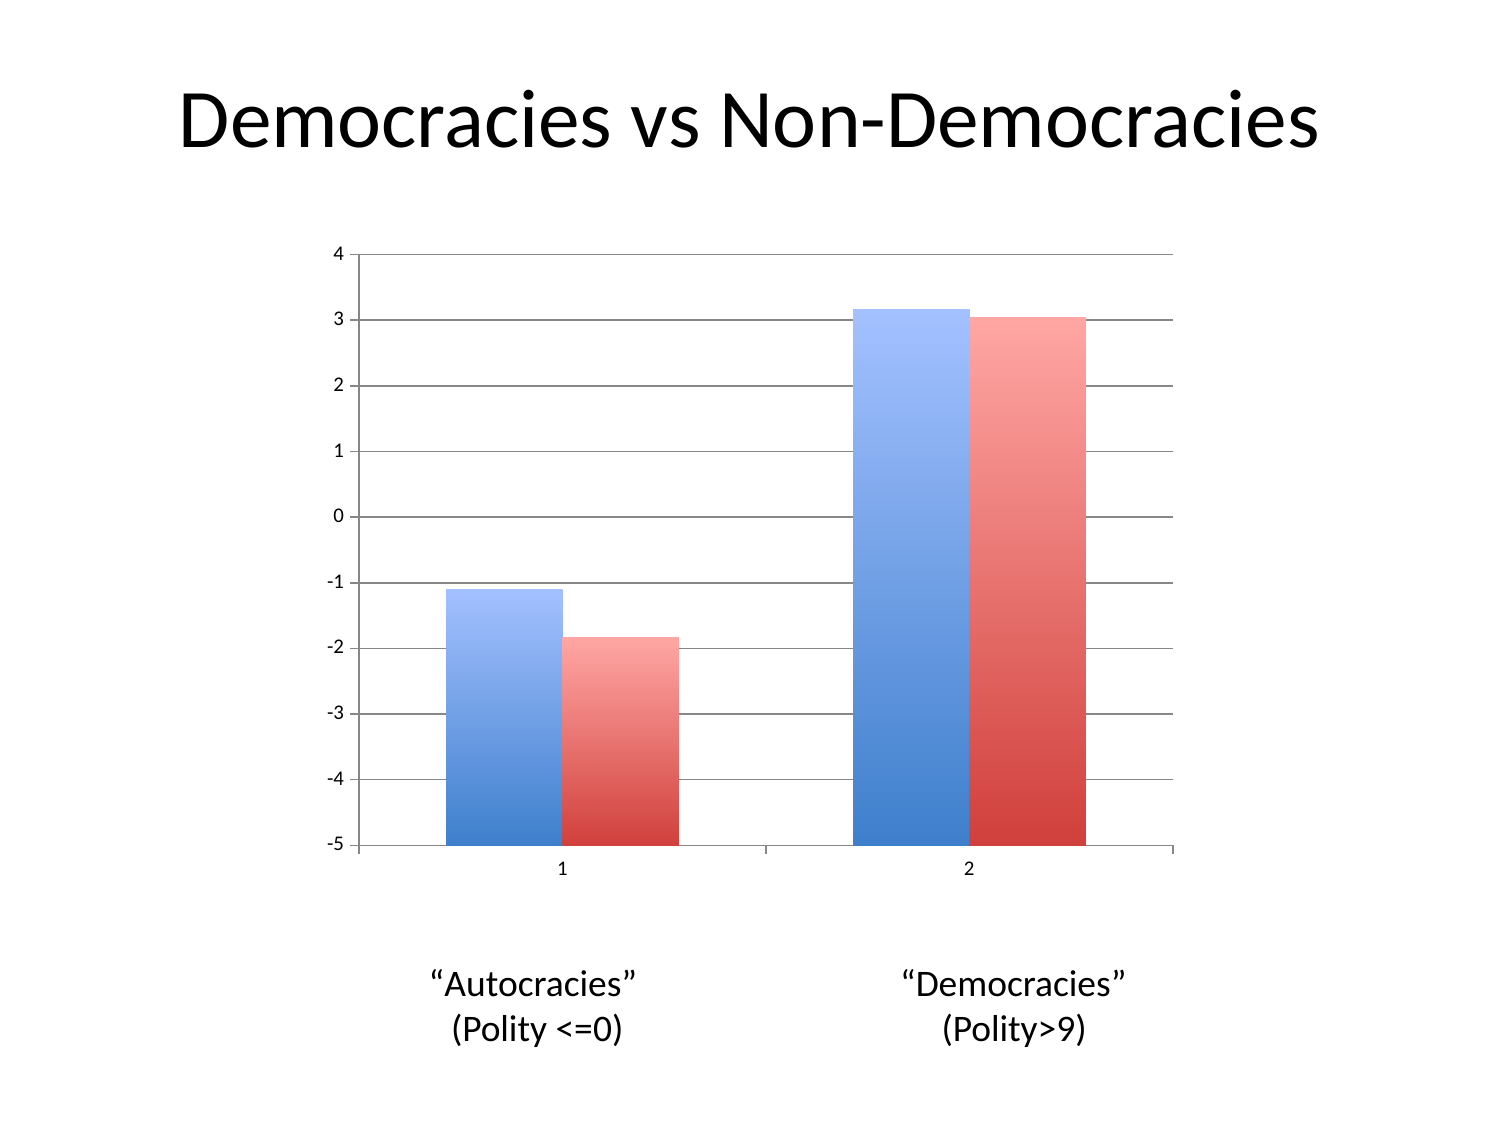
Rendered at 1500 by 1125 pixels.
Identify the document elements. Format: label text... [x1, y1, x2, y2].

text_box Democracies vs Non-Democracies [74, 45, 1425, 183]
text_box “Autocracies” (Polity <=0) [413, 951, 661, 1056]
chart [309, 230, 1191, 894]
text_box “Democracies” (Polity>9) [885, 951, 1143, 1057]
